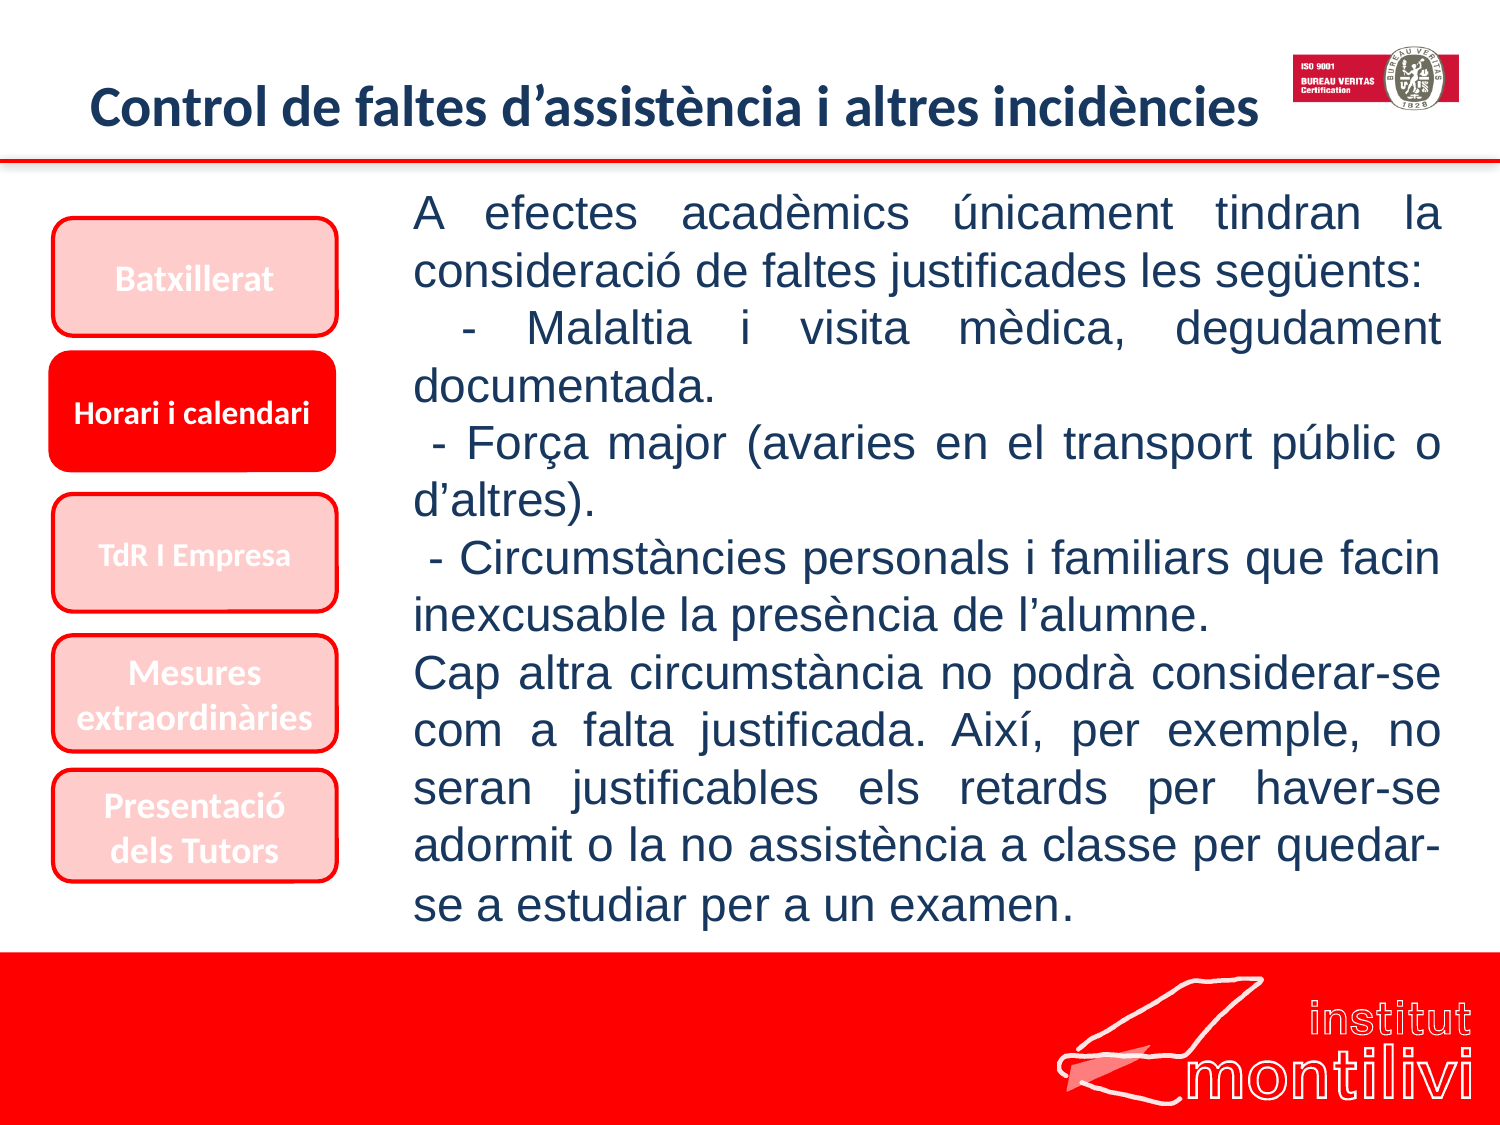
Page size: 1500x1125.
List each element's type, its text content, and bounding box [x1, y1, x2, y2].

list A efectes acadèmics únicament tindran la consideració de faltes justificades les següents: - Malaltia i visita mèdica, degudament documentada. - Força major (avaries en el transport públic o d’altres). - Circumstàncies personals i familiars que facin inexcusable la presència de l’alumne. Cap altra circumstància no podrà considerar-se com a falta justificada. Així, per exemple, no seran justificables els retards per haver-se adormit o la no assistència a classe per quedar-se a estudiar per a un examen. [388, 154, 1459, 992]
text_box Mesures extraordinàries [53, 635, 337, 752]
text_box TdR I Empresa [53, 493, 337, 612]
text_box Horari i calendari [50, 352, 335, 471]
text_box Batxillerat [53, 218, 337, 336]
text_box Presentació dels Tutors [53, 769, 337, 882]
title Control de faltes d’assistència i altres incidències [75, 33, 1425, 173]
picture [1057, 976, 1471, 1106]
picture [1293, 8, 1459, 147]
